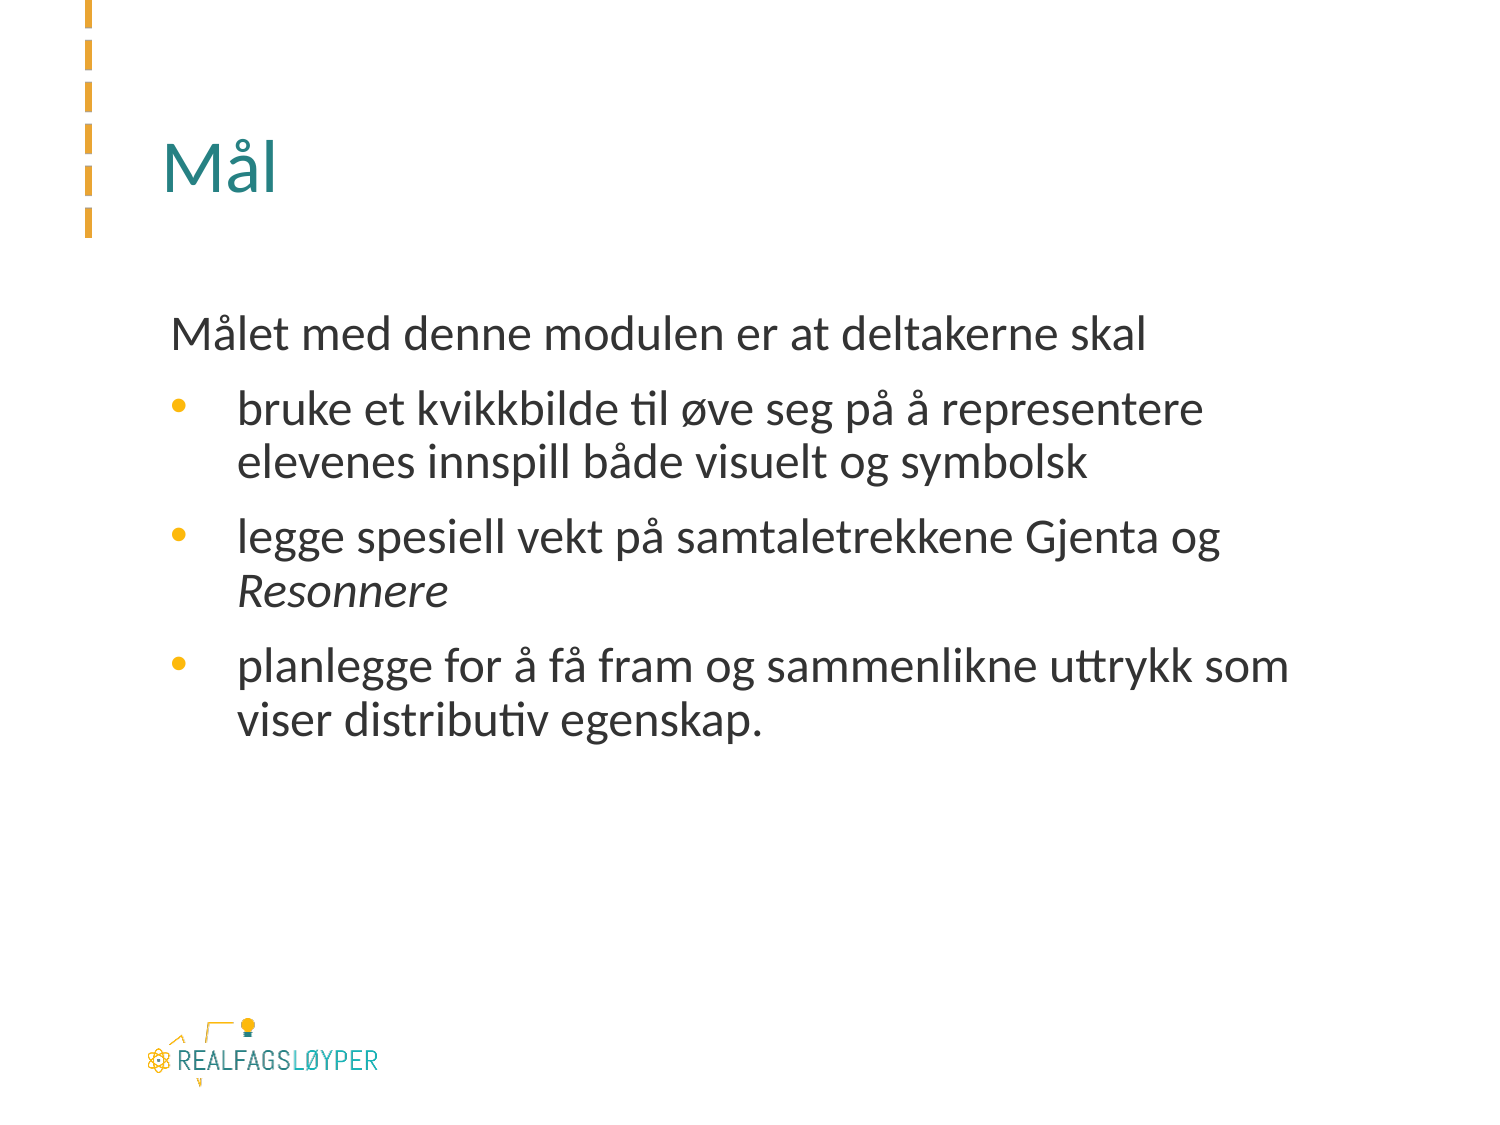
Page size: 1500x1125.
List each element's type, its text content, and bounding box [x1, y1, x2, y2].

picture [146, 1018, 380, 1089]
title Mål [146, 59, 1391, 278]
picture [85, 0, 92, 238]
list Målet med denne modulen er at deltakerne skal bruke et kvikkbilde til øve seg på å representere elevenes innspill både visuelt og symbolsk legge spesiell vekt på samtaletrekkene Gjenta og Resonnere planlegge for å få fram og sammenlikne uttrykk som viser distributiv egenskap. [146, 299, 1391, 986]
